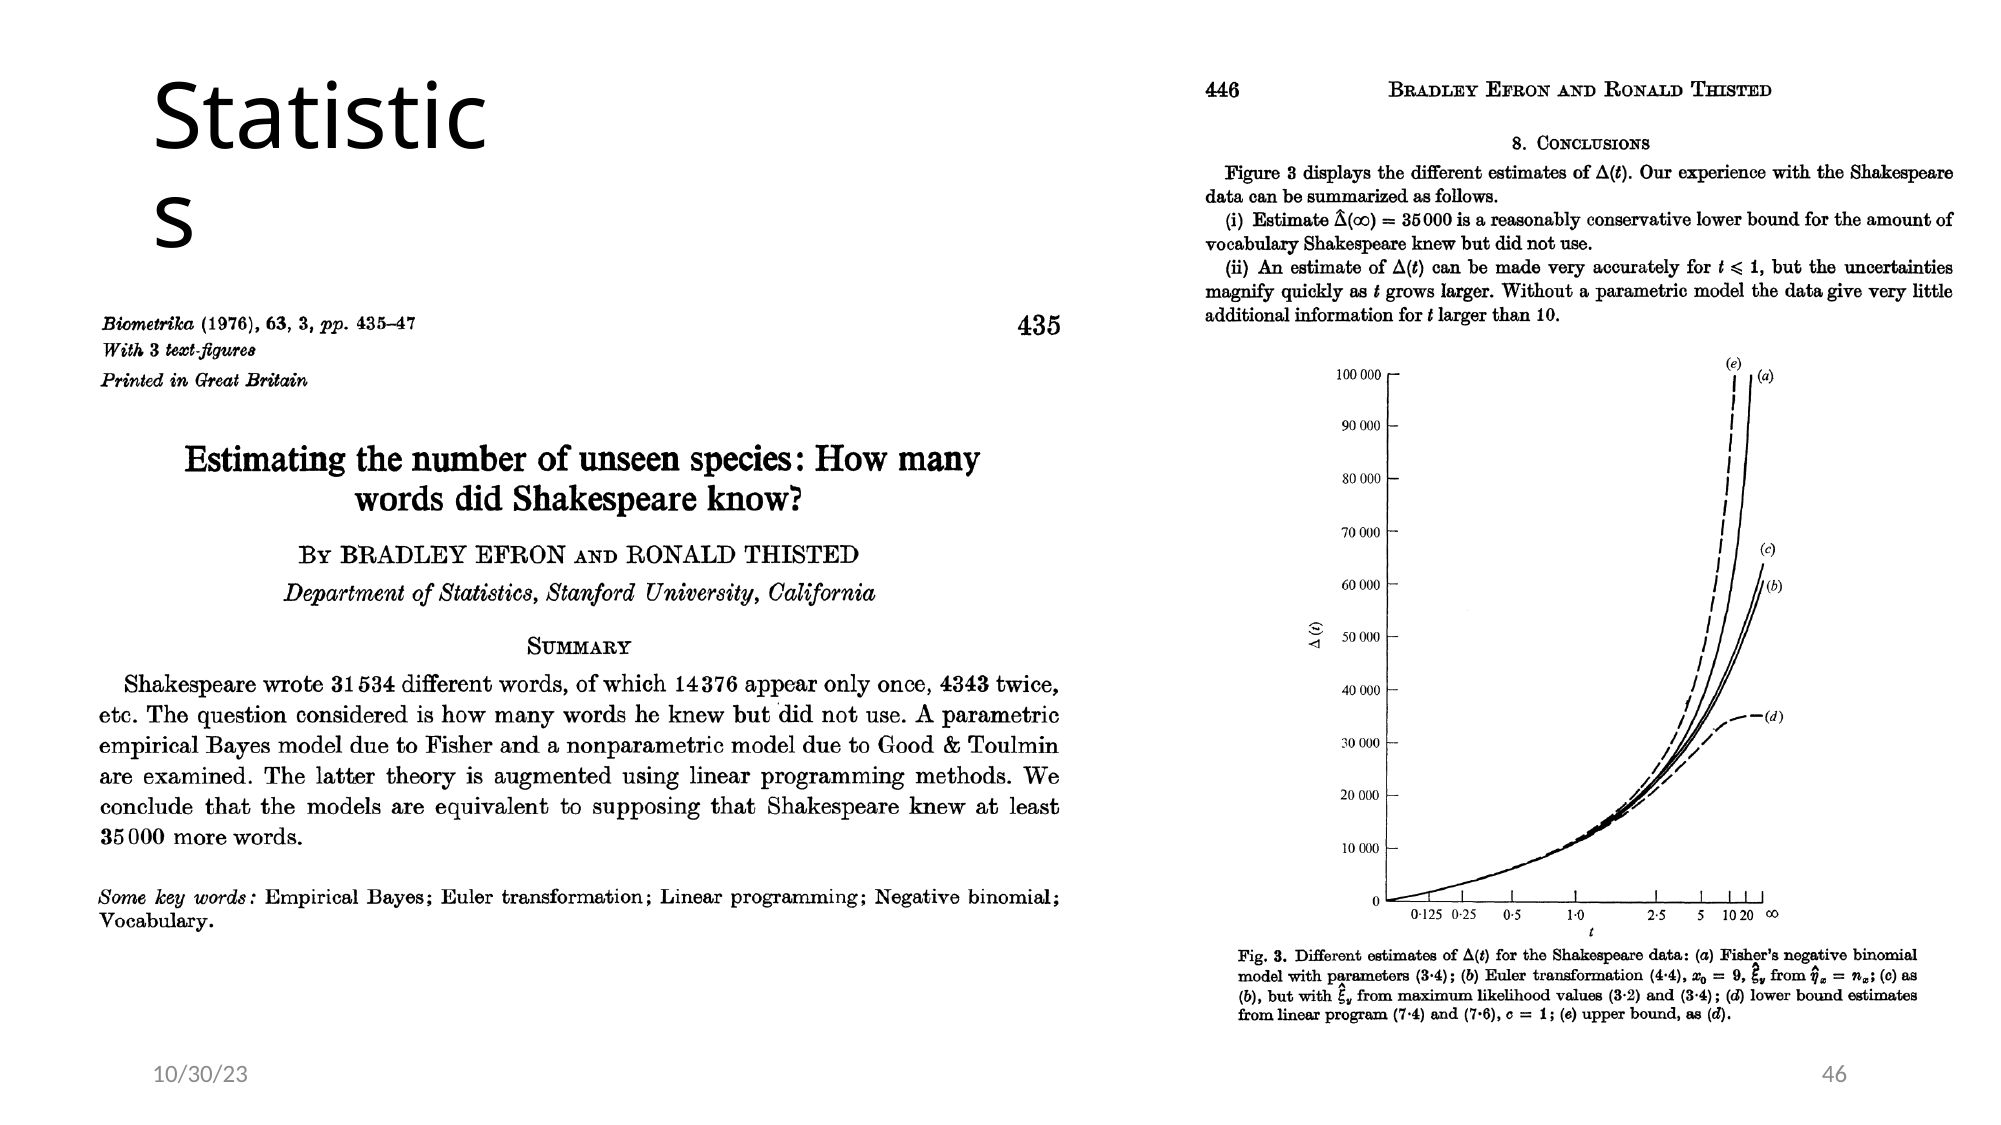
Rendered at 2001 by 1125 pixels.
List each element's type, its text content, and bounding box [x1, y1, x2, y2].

slide_number 46 [1412, 1051, 1863, 1103]
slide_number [137, 1042, 588, 1103]
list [1141, 35, 2000, 1051]
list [38, 283, 1105, 950]
title Statistics [137, 59, 543, 278]
